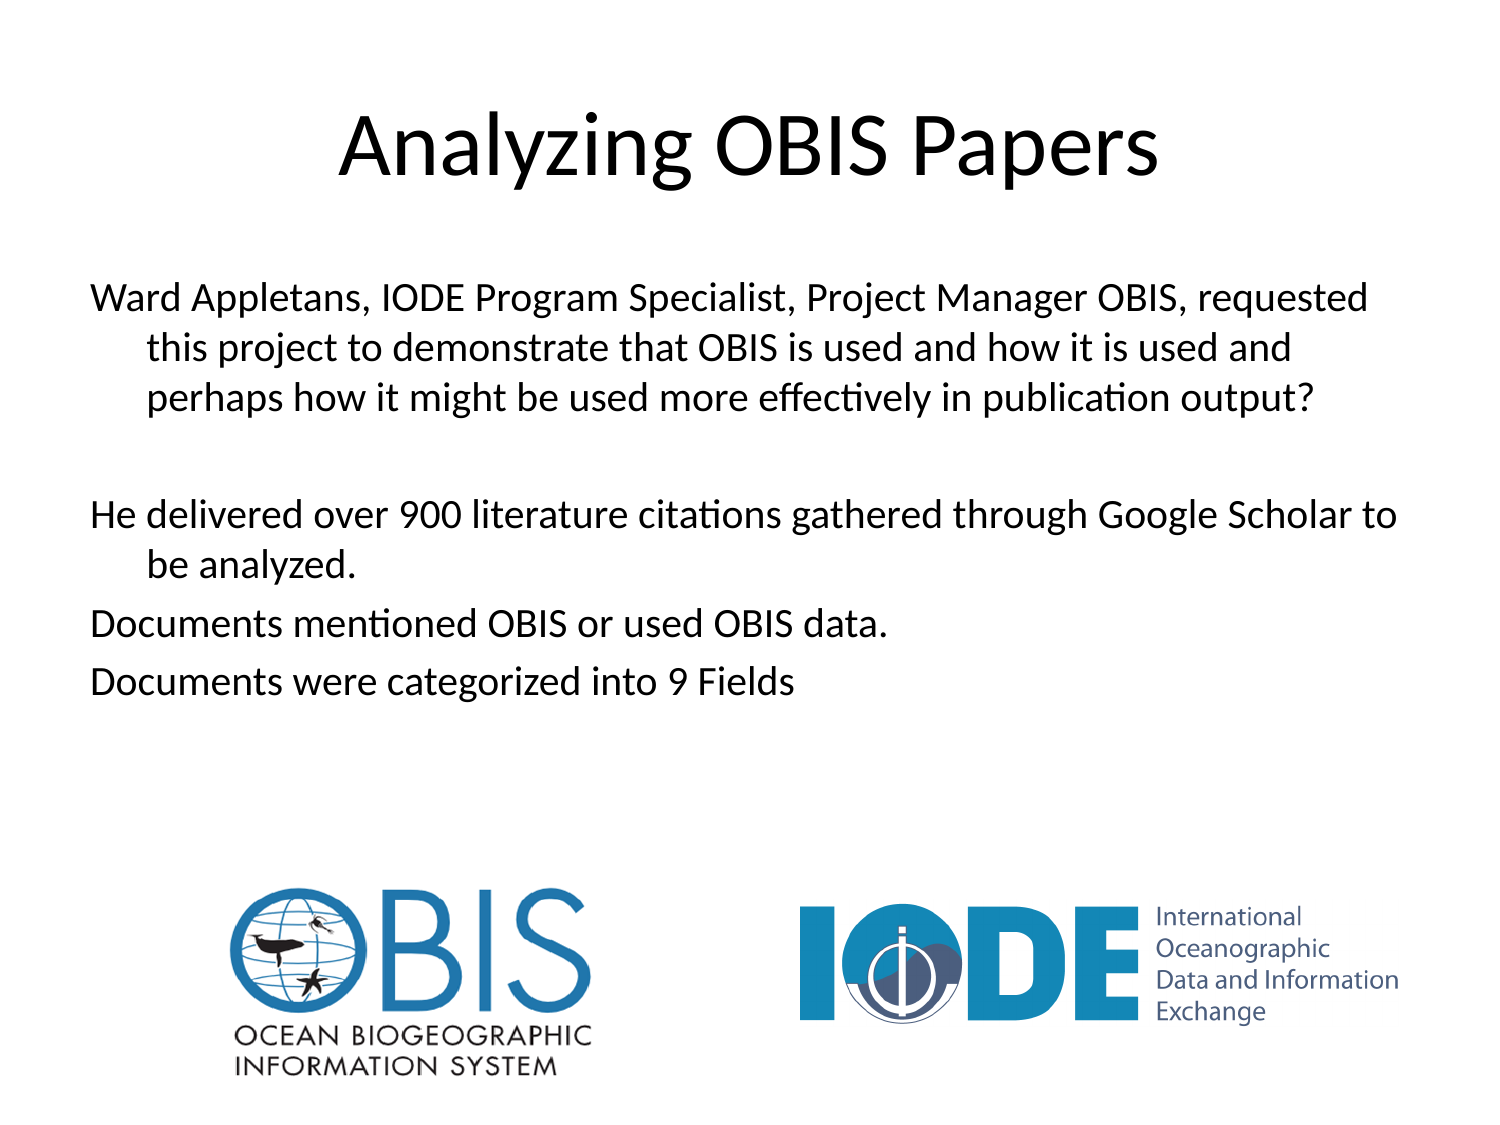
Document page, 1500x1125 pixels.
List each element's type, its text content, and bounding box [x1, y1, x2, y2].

title Analyzing OBIS Papers [75, 45, 1425, 233]
picture [199, 859, 626, 1101]
list Ward Appletans, IODE Program Specialist, Project Manager OBIS, requested this project to demonstrate that OBIS is used and how it is used and perhaps how it might be used more effectively in publication output? He delivered over 900 literature citations gathered through Google Scholar to be analyzed. Documents mentioned OBIS or used OBIS data. Documents were categorized into 9 Fields [75, 262, 1425, 1005]
picture [799, 899, 1400, 1027]
